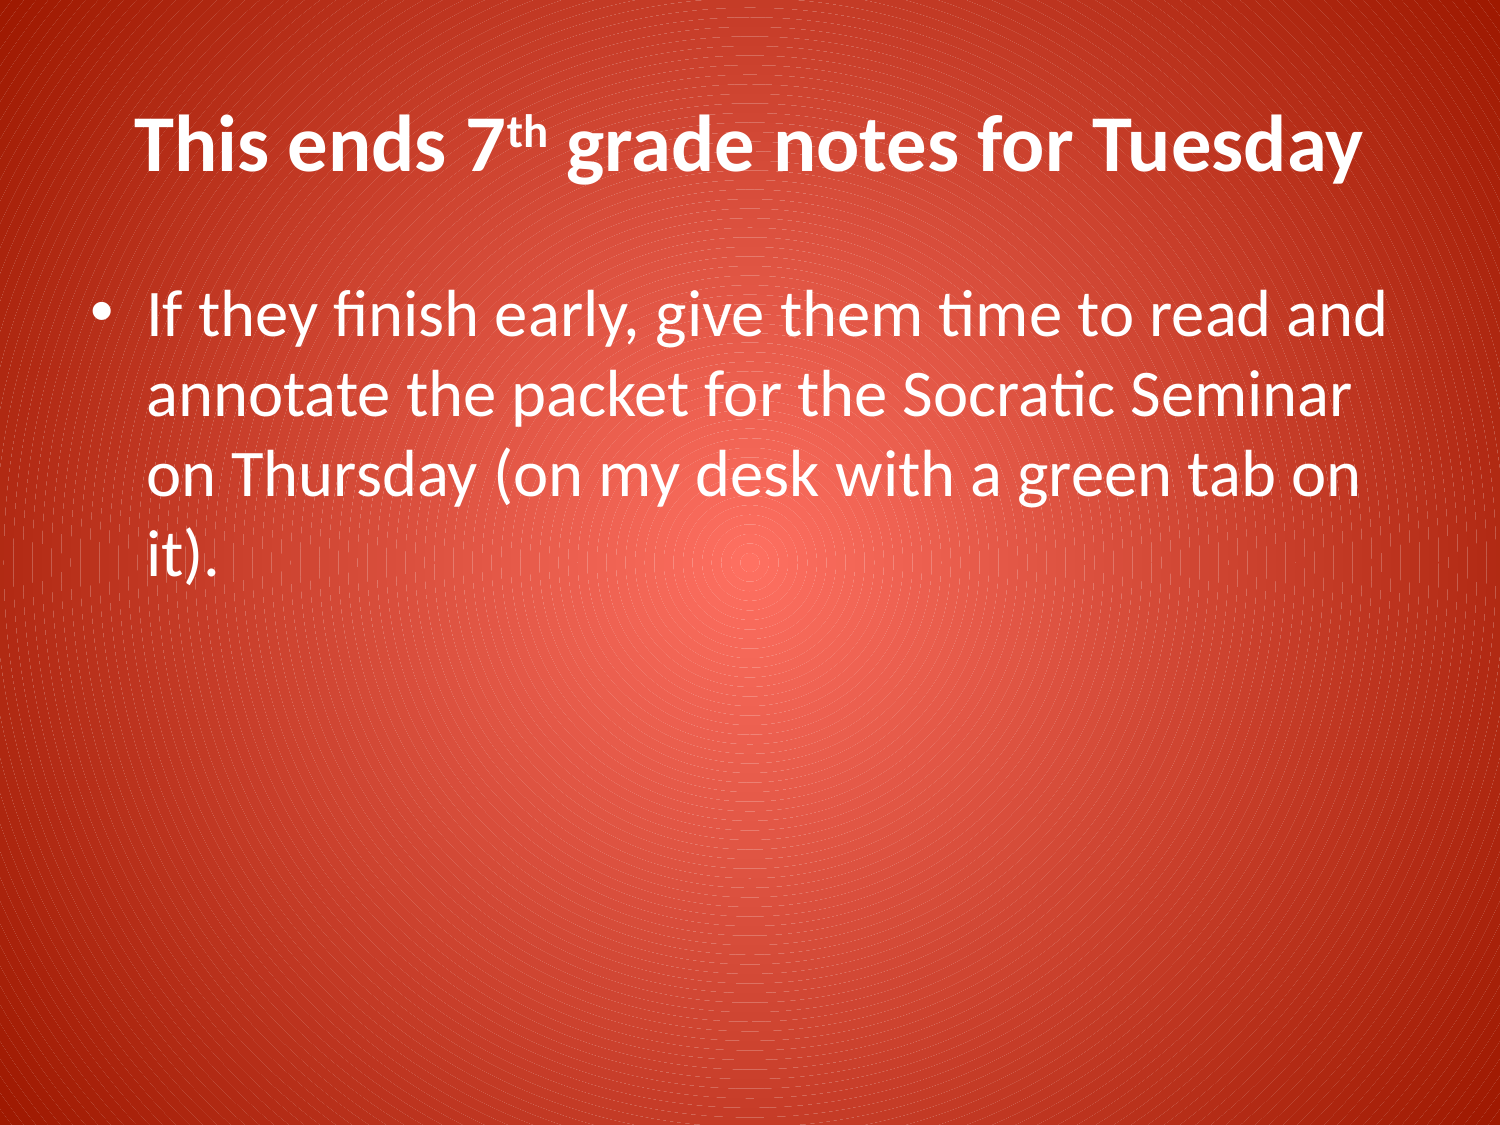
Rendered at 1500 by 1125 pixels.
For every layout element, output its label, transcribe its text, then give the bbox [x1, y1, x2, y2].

title This ends 7th grade notes for Tuesday [75, 45, 1425, 233]
list If they finish early, give them time to read and annotate the packet for the Socratic Seminar on Thursday (on my desk with a green tab on it). [75, 262, 1425, 1005]
